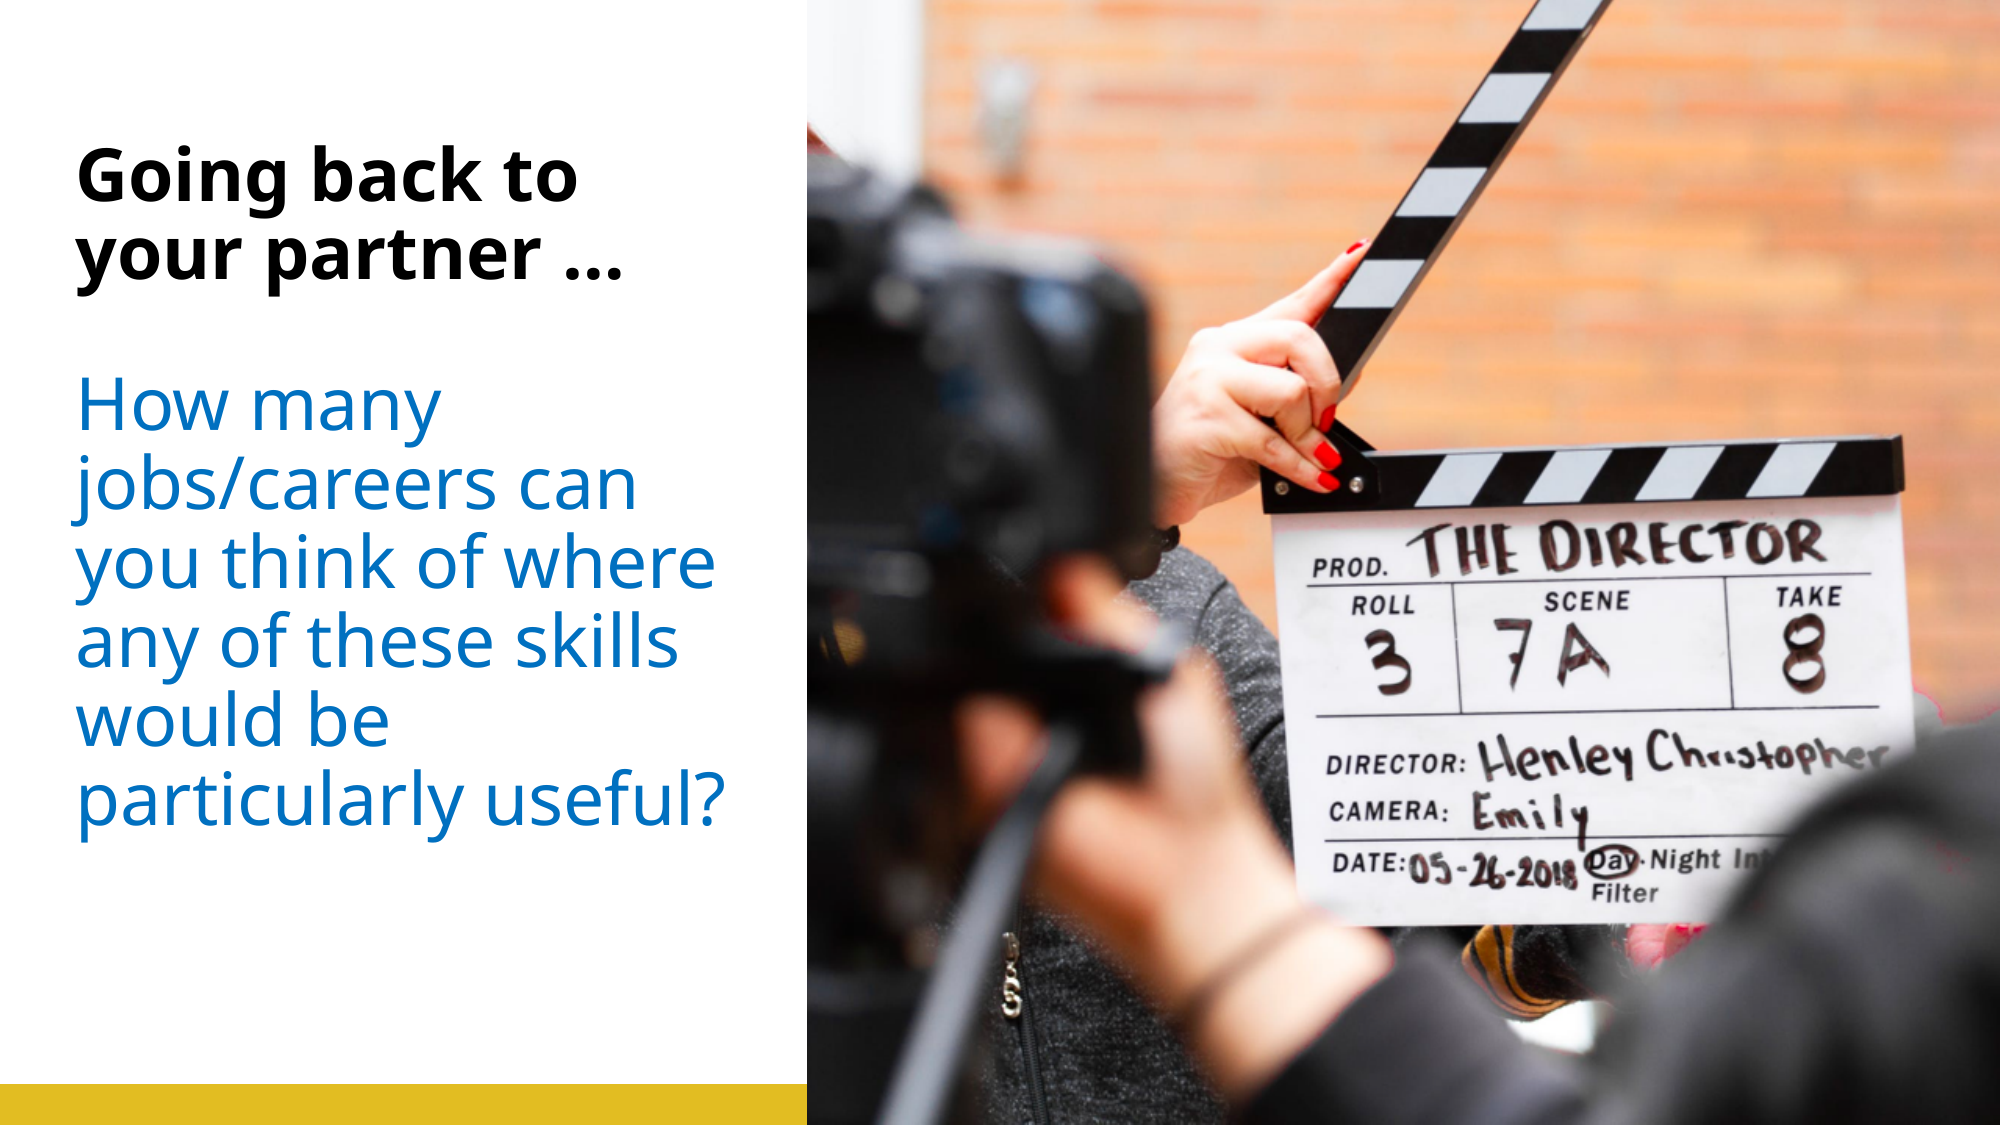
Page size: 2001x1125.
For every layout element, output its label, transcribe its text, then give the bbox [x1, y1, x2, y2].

title Going back to your partner … How many jobs/careers can you think of where any of these skills would be particularly useful? [60, 126, 768, 933]
picture [807, 0, 2000, 1125]
